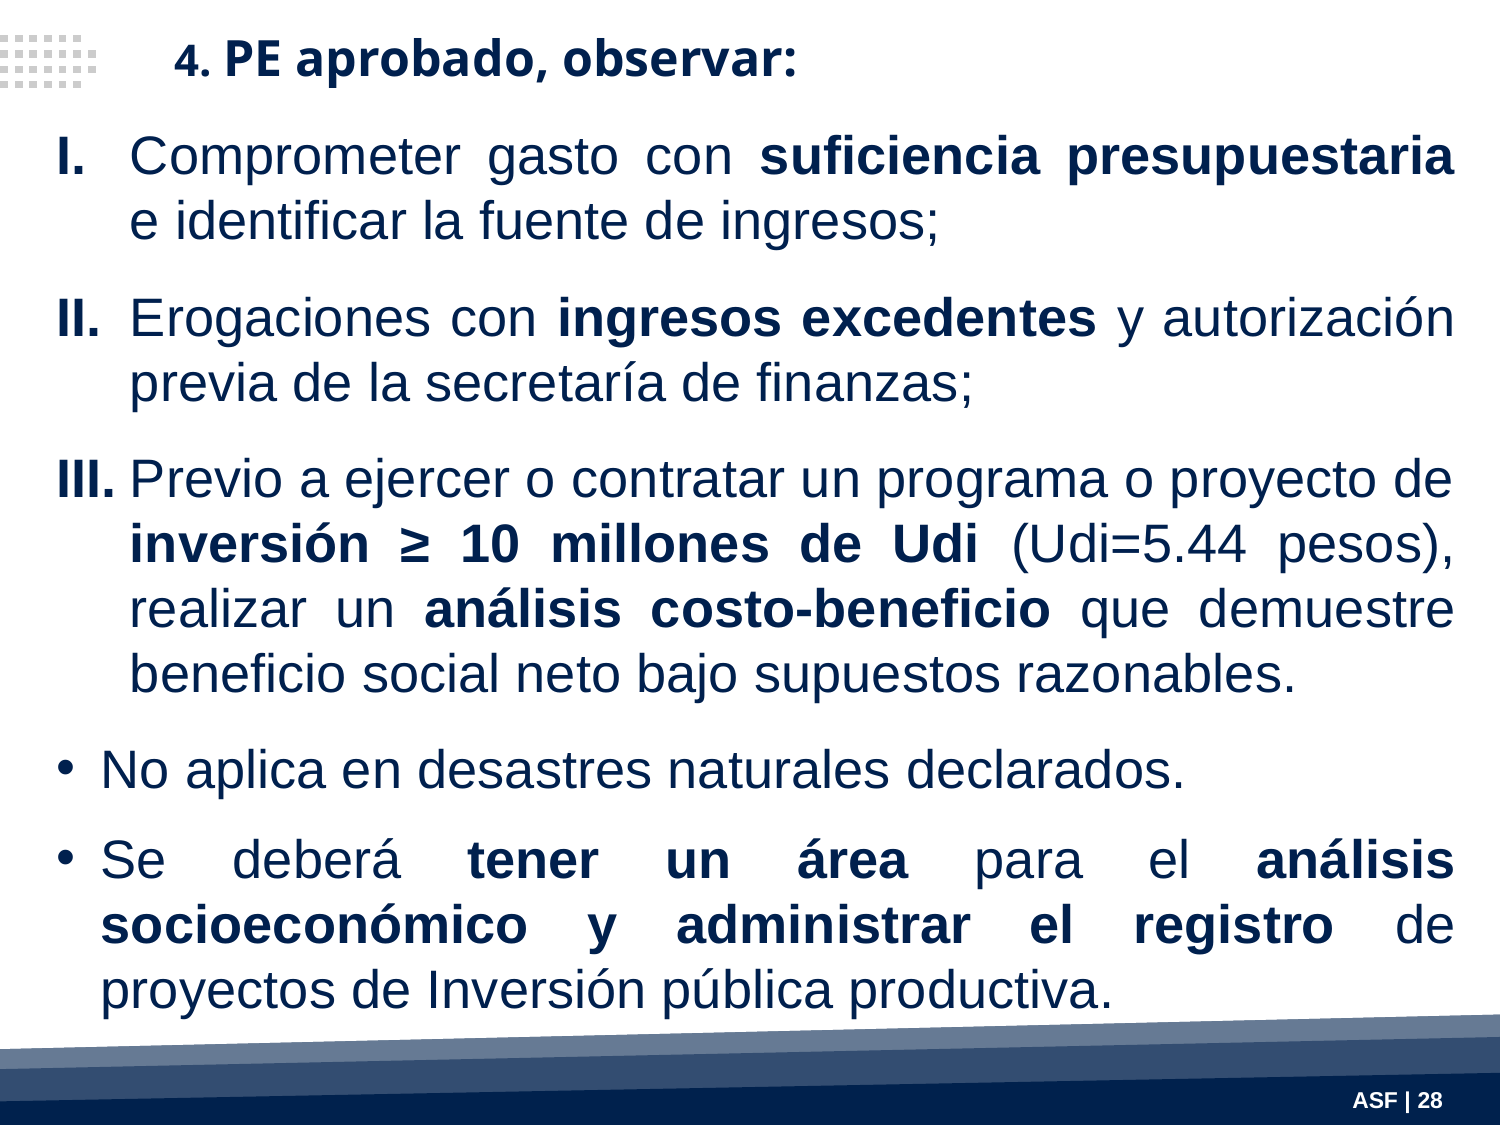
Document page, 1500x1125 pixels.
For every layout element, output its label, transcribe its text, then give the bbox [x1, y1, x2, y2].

text_box 4. PE aprobado, observar: [159, 19, 1500, 90]
slide_number ASF | 28 [1337, 1078, 1489, 1125]
text_box I. Comprometer gasto con suficiencia presupuestaria e identificar la fuente de ingresos; II. Erogaciones con ingresos excedentes y autorización previa de la secretaría de finanzas; III. Previo a ejercer o contratar un programa o proyecto de inversión ≥ 10 millones de Udi (Udi=5.44 pesos), realizar un análisis costo-beneficio que demuestre beneficio social neto bajo supuestos razonables. No aplica en desastres naturales declarados. Se deberá tener un área para el análisis socioeconómico y administrar el registro de proyectos de Inversión pública productiva. [41, 113, 1471, 1027]
